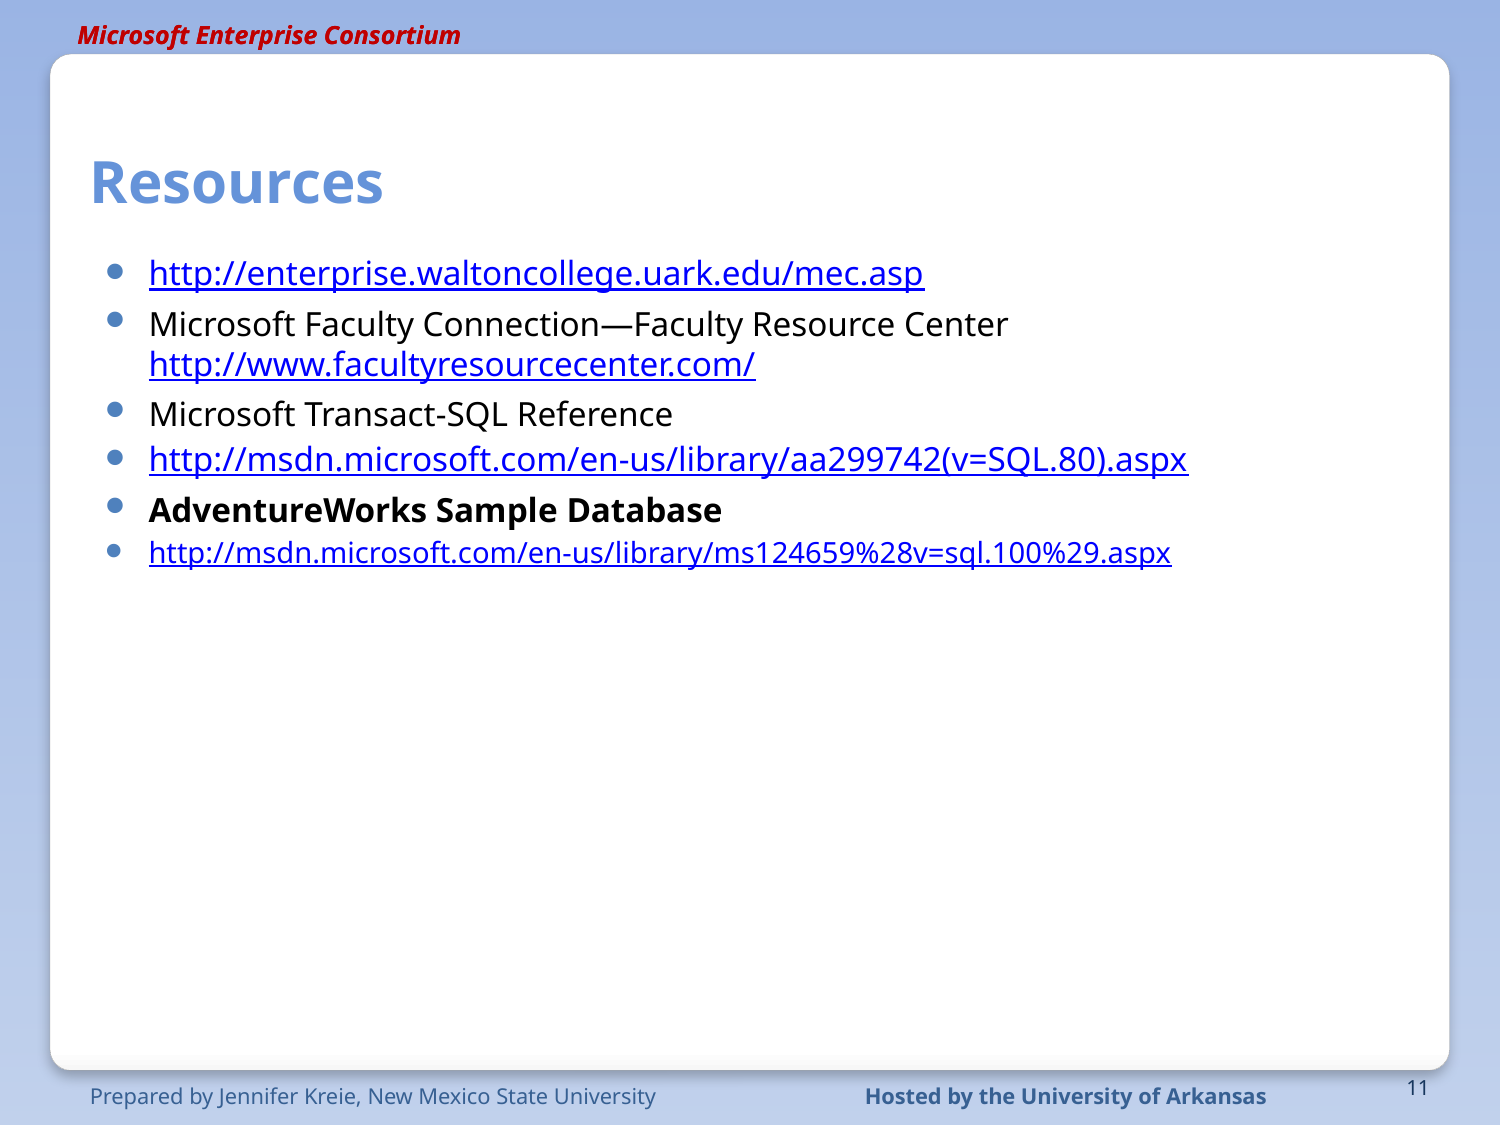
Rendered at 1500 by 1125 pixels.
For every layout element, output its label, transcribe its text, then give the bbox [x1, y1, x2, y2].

list http://enterprise.waltoncollege.uark.edu/mec.asp Microsoft Faculty Connection—Faculty Resource Center http://www.facultyresourcecenter.com/ Microsoft Transact-SQL Reference http://msdn.microsoft.com/en-us/library/aa299742(v=SQL.80).aspx AdventureWorks Sample Database http://msdn.microsoft.com/en-us/library/ms124659%28v=sql.100%29.aspx [75, 237, 1418, 987]
slide_number 11 [1369, 1074, 1445, 1110]
title Resources [75, 50, 1418, 223]
